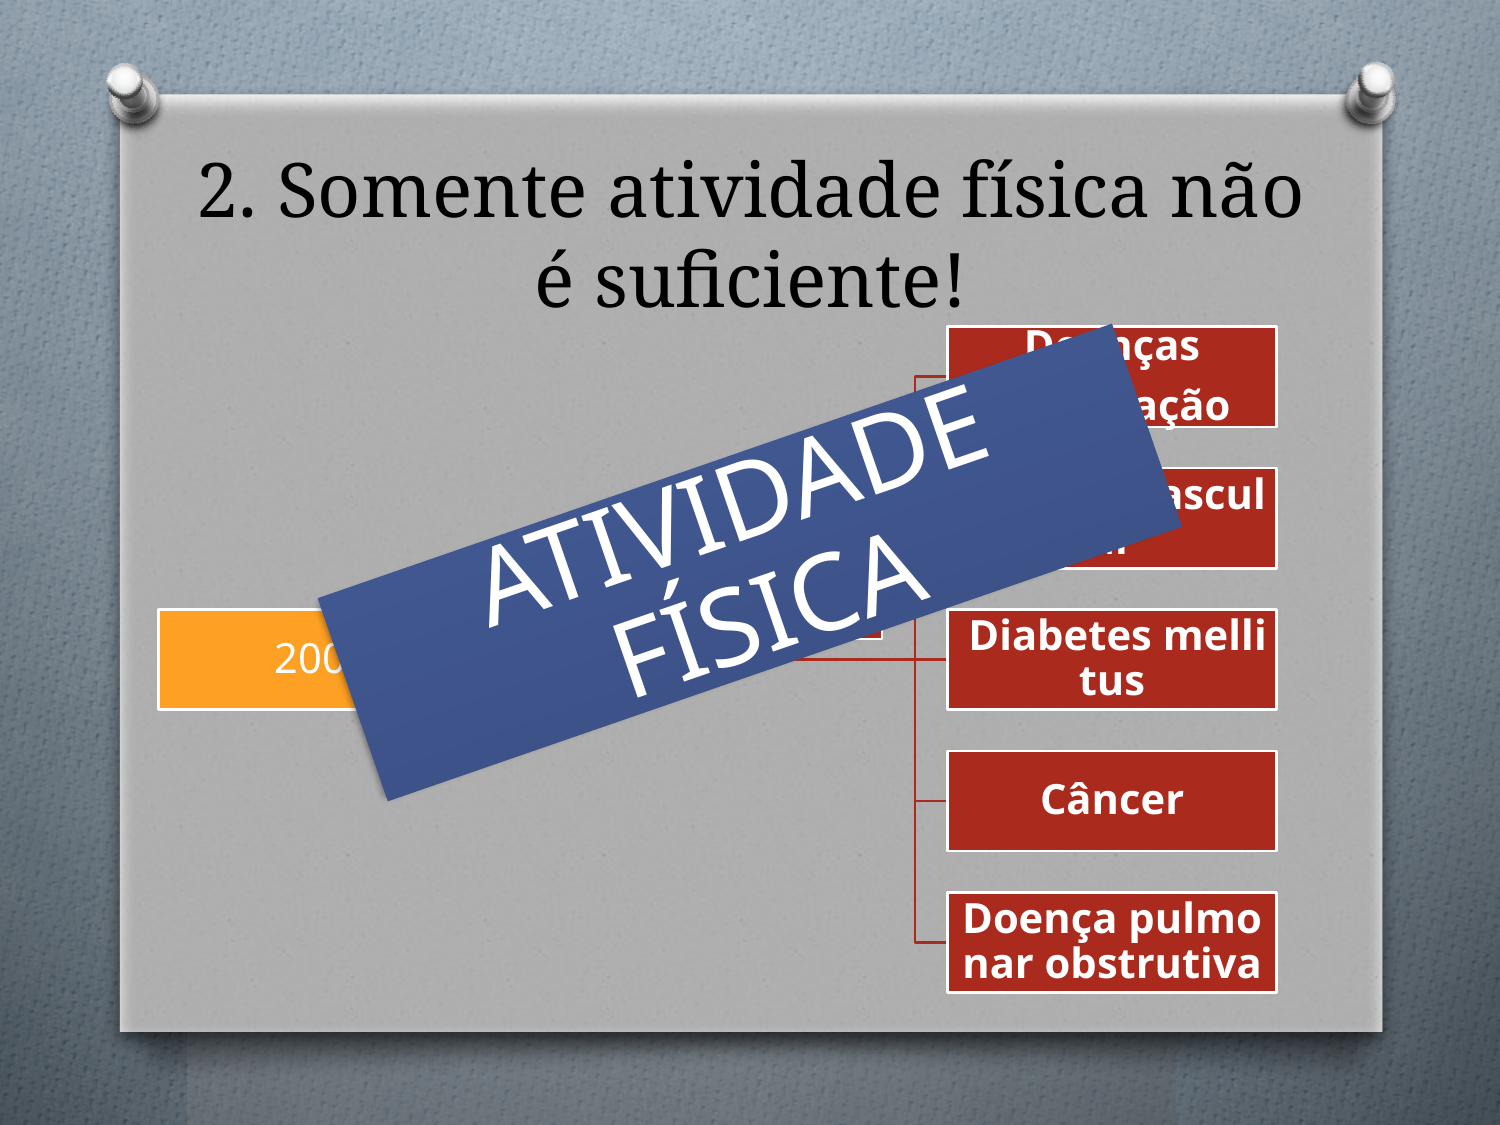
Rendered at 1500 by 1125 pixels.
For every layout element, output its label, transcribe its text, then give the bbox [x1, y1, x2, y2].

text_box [329, 454, 1171, 671]
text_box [52, 326, 1383, 994]
picture [1317, 35, 1439, 156]
picture [75, 29, 198, 153]
title 2. Somente atividade física não é suficiente! [179, 134, 1323, 326]
